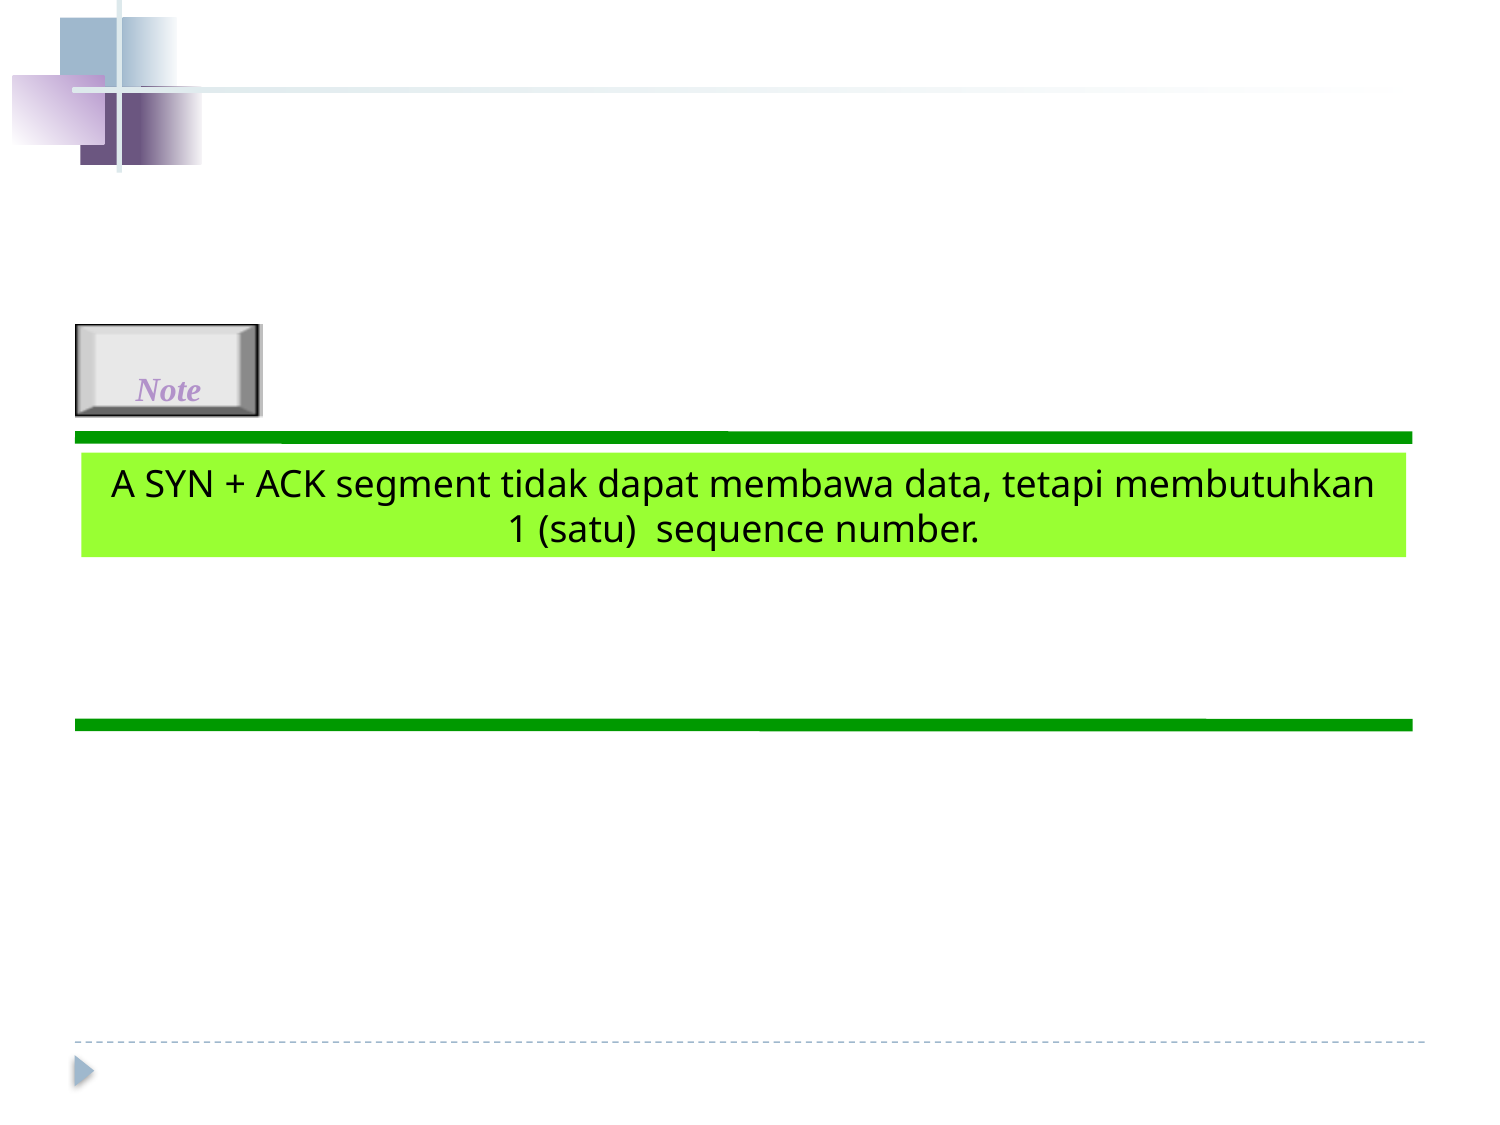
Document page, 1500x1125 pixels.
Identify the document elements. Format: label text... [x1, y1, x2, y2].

text_box A SYN + ACK segment tidak dapat membawa data, tetapi membutuhkan 1 (satu) sequence number. [81, 452, 1407, 558]
text_box [122, 93, 141, 165]
text_box [80, 93, 116, 165]
text_box [72, 87, 1423, 93]
text_box [12, 75, 105, 145]
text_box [74, 324, 263, 419]
text_box [60, 17, 116, 86]
text_box [116, 93, 122, 173]
text_box [141, 93, 202, 165]
text_box [122, 17, 177, 86]
text_box [116, 0, 122, 87]
